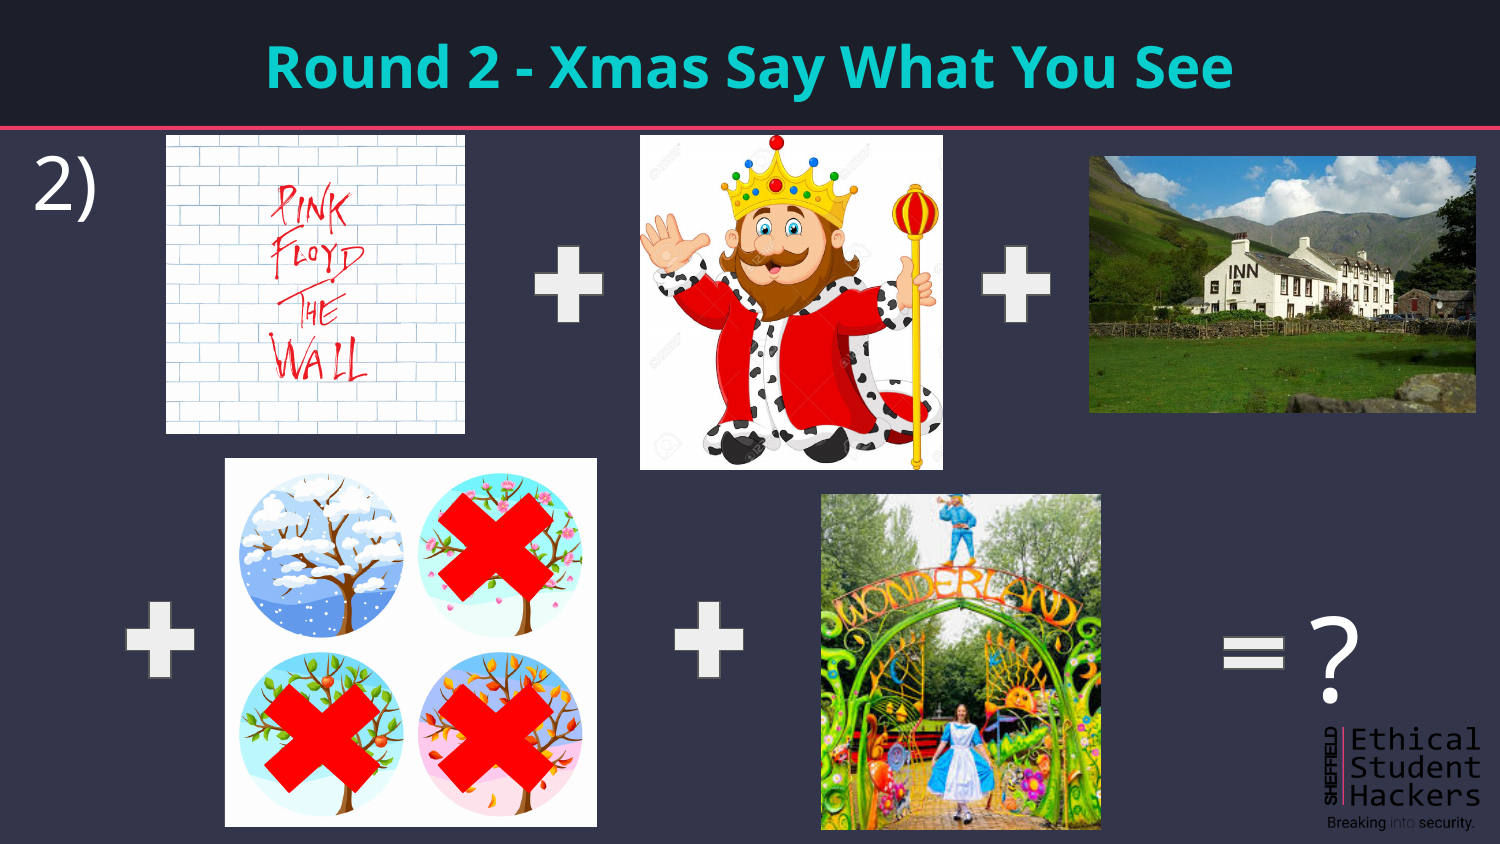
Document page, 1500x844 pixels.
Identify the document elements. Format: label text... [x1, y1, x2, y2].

text_box ? [1294, 568, 1406, 711]
text_box [981, 246, 1051, 323]
title Round 2 - Xmas Say What You See [141, 15, 1359, 111]
text_box 2) [17, 120, 142, 250]
picture [166, 134, 465, 434]
picture [224, 458, 598, 827]
text_box [534, 246, 604, 323]
picture [820, 494, 1101, 830]
picture [640, 134, 943, 471]
text_box [1223, 656, 1284, 669]
text_box [1223, 637, 1284, 650]
text_box [674, 601, 744, 678]
text_box [125, 601, 195, 678]
picture [1089, 155, 1476, 413]
picture [1307, 709, 1500, 844]
